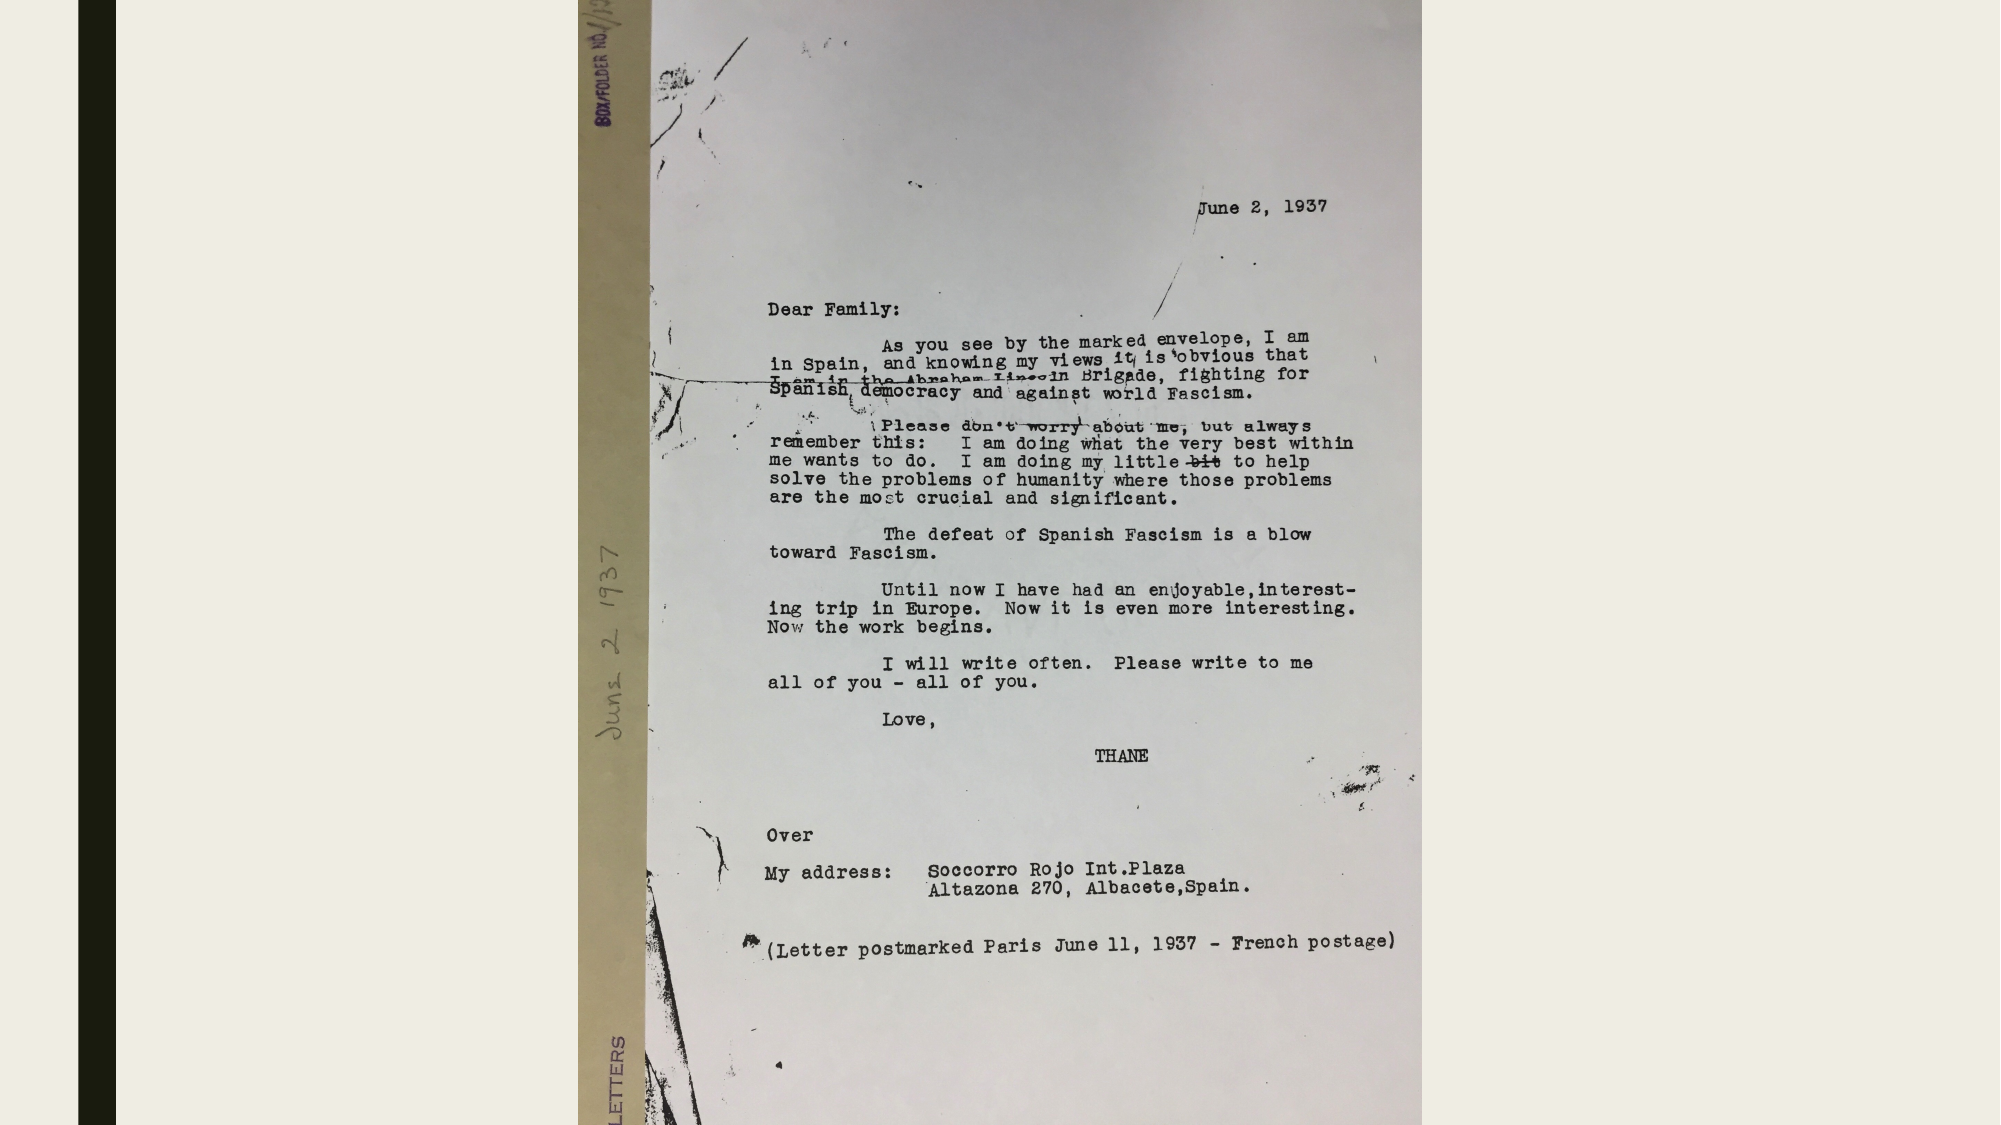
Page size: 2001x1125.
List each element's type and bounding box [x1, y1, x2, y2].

picture [578, 0, 1422, 1125]
